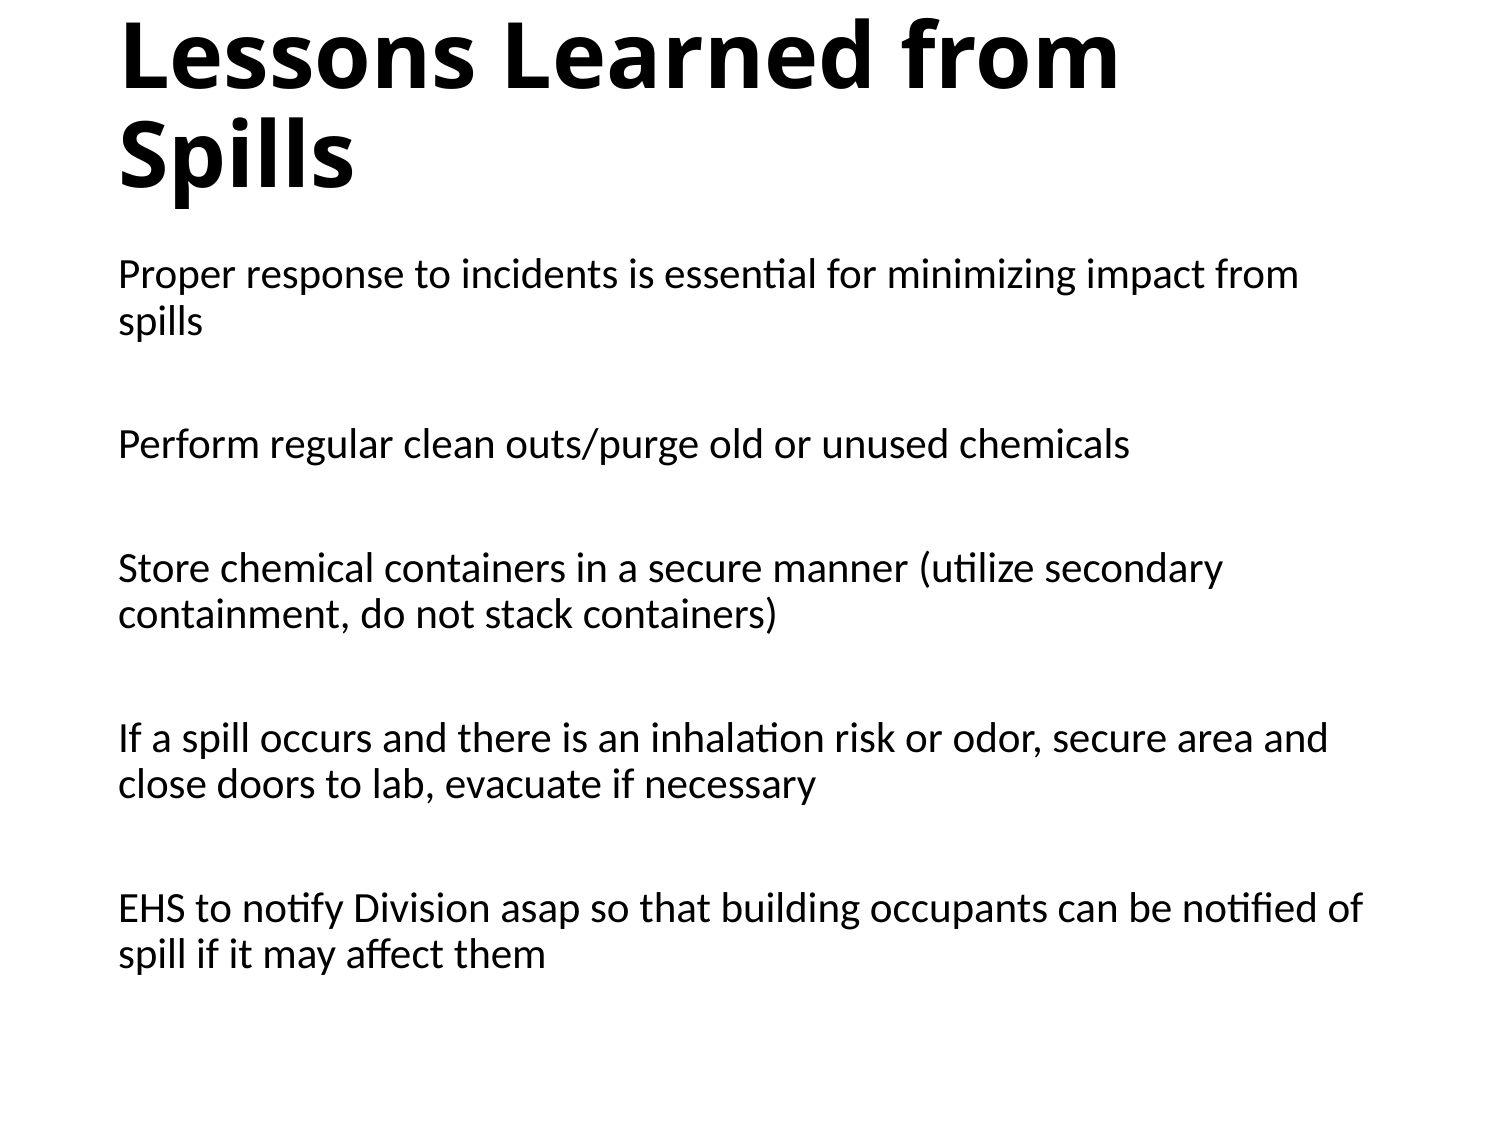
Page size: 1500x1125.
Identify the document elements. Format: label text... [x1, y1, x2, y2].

title Lessons Learned from Spills [103, 34, 1397, 183]
list Proper response to incidents is essential for minimizing impact from spills Perform regular clean outs/purge old or unused chemicals Store chemical containers in a secure manner (utilize secondary containment, do not stack containers) If a spill occurs and there is an inhalation risk or odor, secure area and close doors to lab, evacuate if necessary EHS to notify Division asap so that building occupants can be notified of spill if it may affect them [103, 244, 1397, 989]
